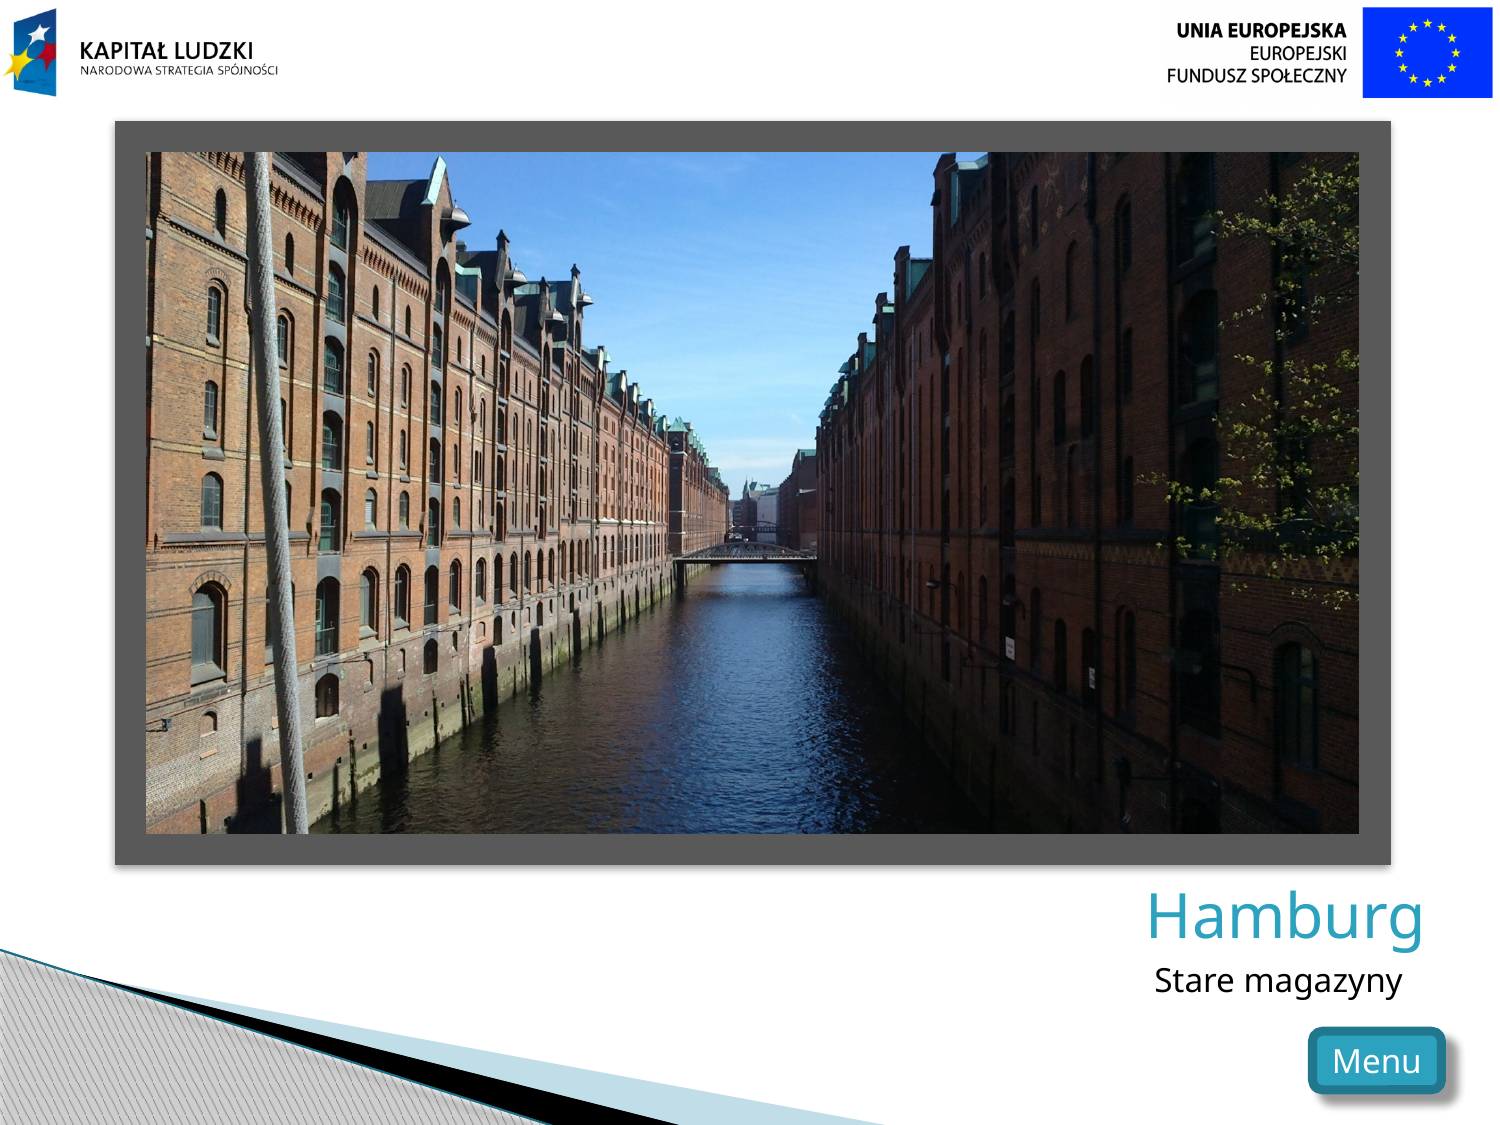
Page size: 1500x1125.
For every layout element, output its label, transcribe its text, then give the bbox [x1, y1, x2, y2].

picture [0, 0, 296, 106]
list Stare magazyny [1125, 952, 1418, 1043]
picture [145, 152, 1360, 835]
picture [1162, 0, 1500, 107]
title Hamburg [785, 868, 1442, 961]
text_box Menu [1307, 1026, 1446, 1095]
